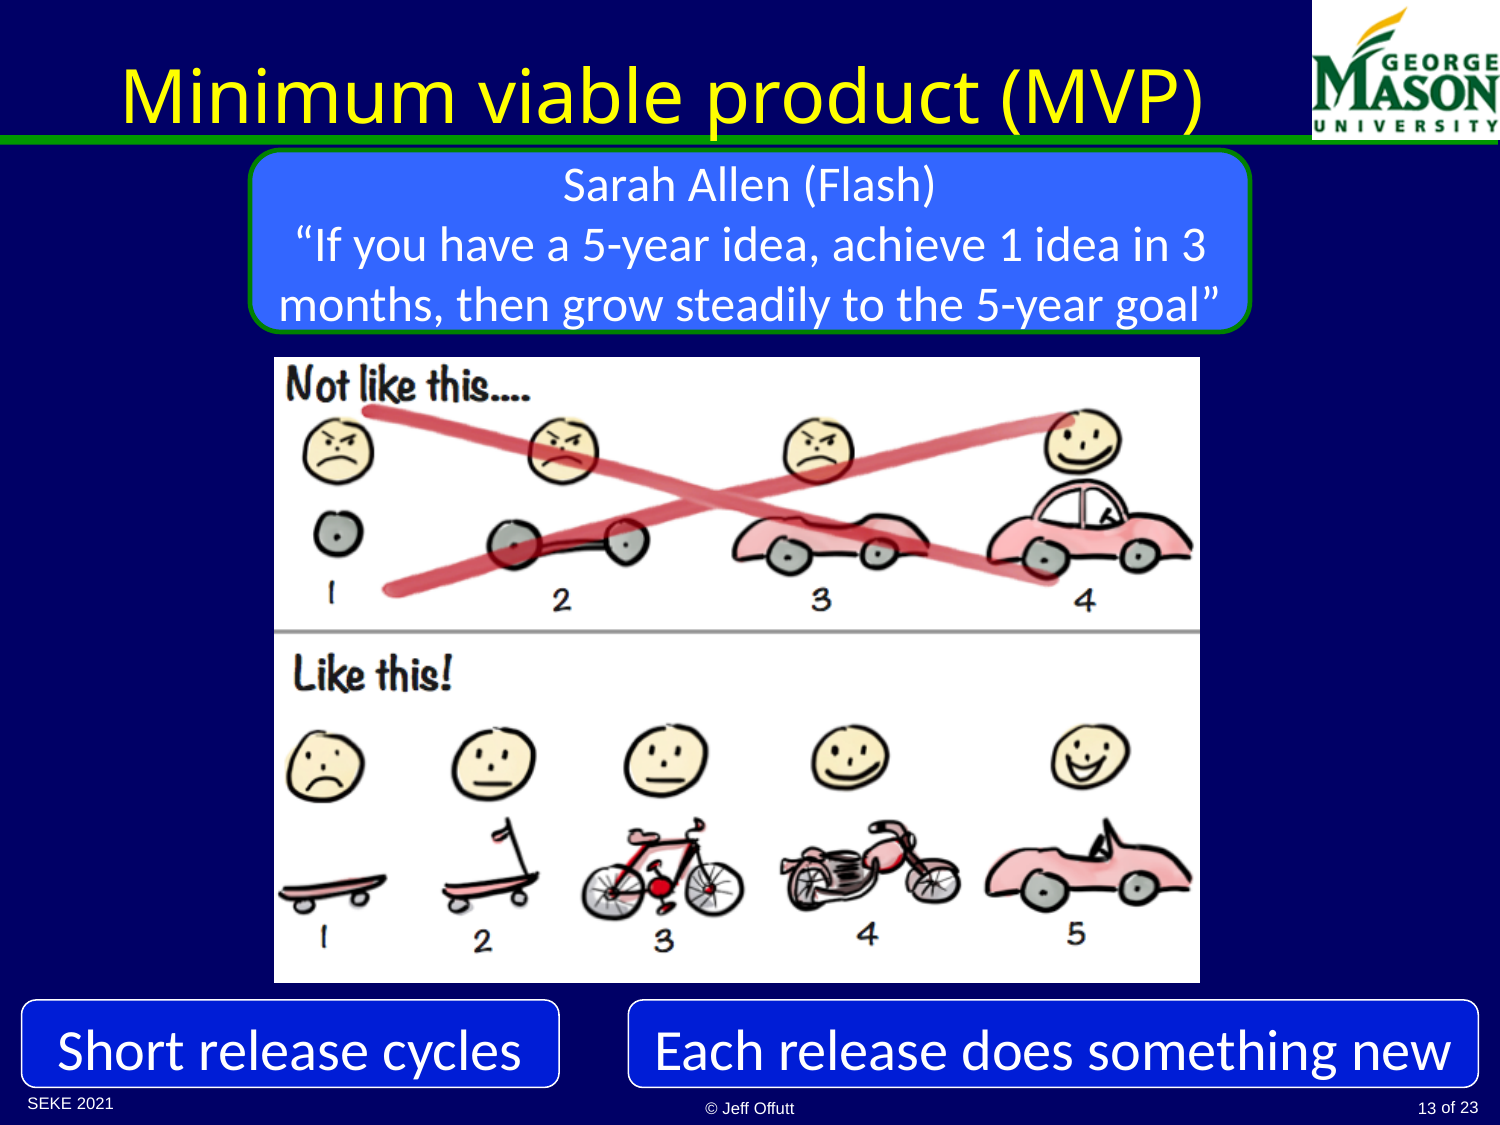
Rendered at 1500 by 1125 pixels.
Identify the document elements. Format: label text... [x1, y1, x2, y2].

picture [273, 357, 1201, 983]
picture [1313, 0, 1500, 140]
text_box Each release does something new [628, 999, 1479, 1088]
title Minimum viable product (MVP) [11, 0, 1313, 188]
footer © Jeff Offutt [512, 1084, 988, 1125]
slide_number SEKE 2021 [12, 1085, 363, 1125]
text_box Sarah Allen (Flash) “If you have a 5-year idea, achieve 1 idea in 3 months, then grow steadily to the 5-year goal” [249, 149, 1250, 332]
text_box Short release cycles [21, 999, 560, 1088]
slide_number 13 [1179, 1088, 1452, 1125]
